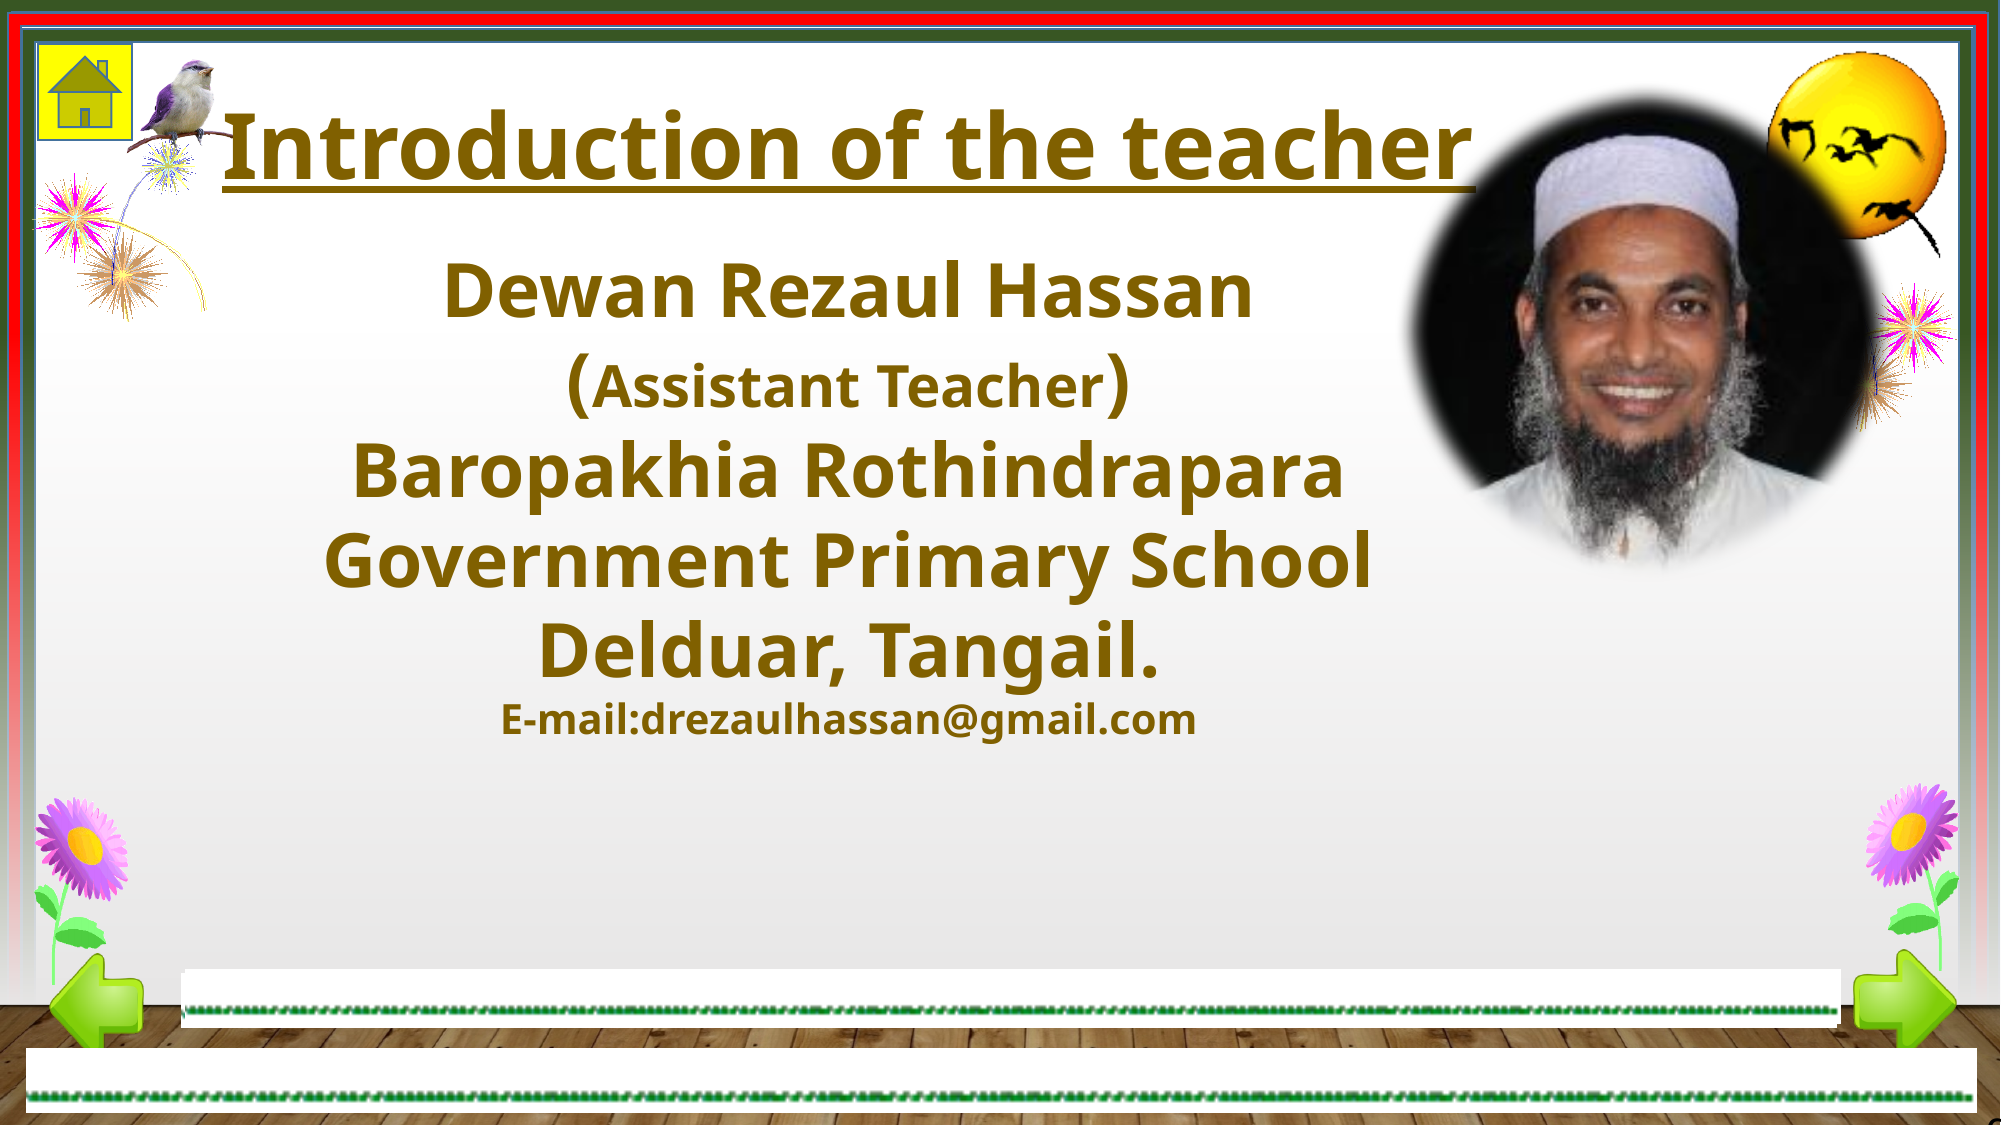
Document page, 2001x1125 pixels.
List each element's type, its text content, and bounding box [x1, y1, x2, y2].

picture [0, 703, 2000, 1125]
picture [1394, 38, 1972, 583]
text_box Introduction of the teacher Dewan Rezaul Hassan (Assistant Teacher) Baropakhia Rothindrapara Government Primary School Delduar, Tangail. E-mail:drezaulhassan@gmail.com [154, 80, 1544, 796]
picture [22, 54, 253, 322]
